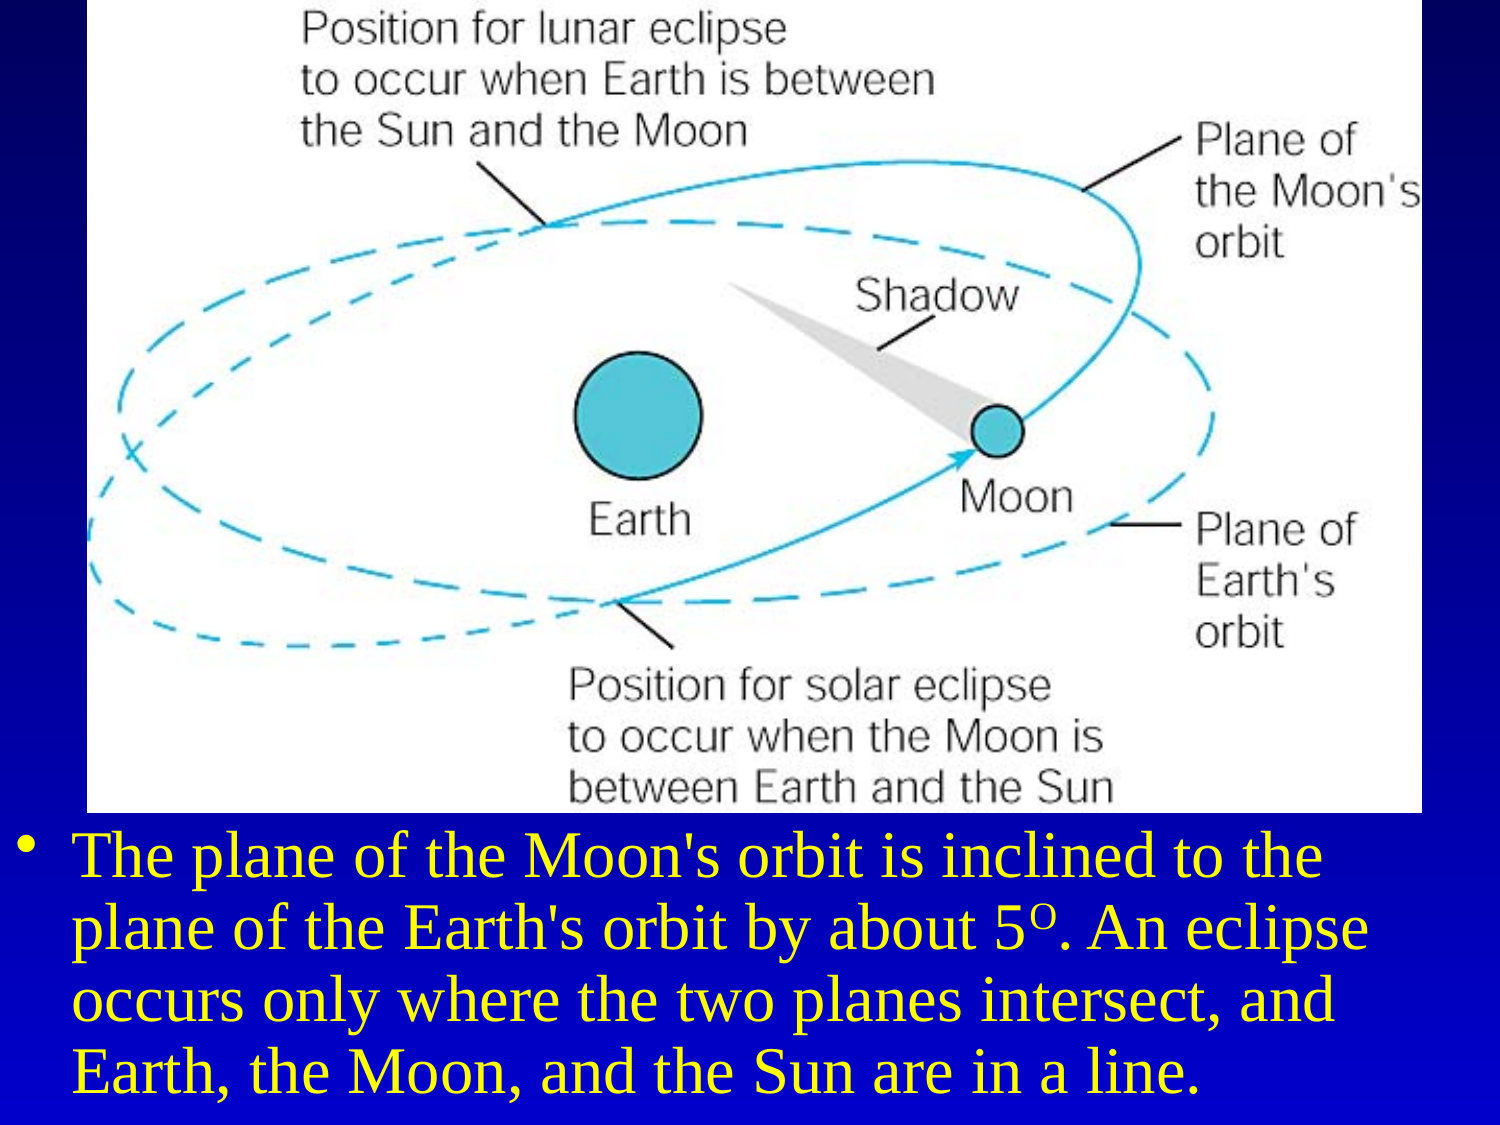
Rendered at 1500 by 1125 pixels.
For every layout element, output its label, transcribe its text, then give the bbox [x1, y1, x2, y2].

picture [87, 0, 1422, 813]
list The plane of the Moon's orbit is inclined to the plane of the Earth's orbit by about 5O. An eclipse occurs only where the two planes intersect, and Earth, the Moon, and the Sun are in a line. [0, 812, 1500, 1125]
